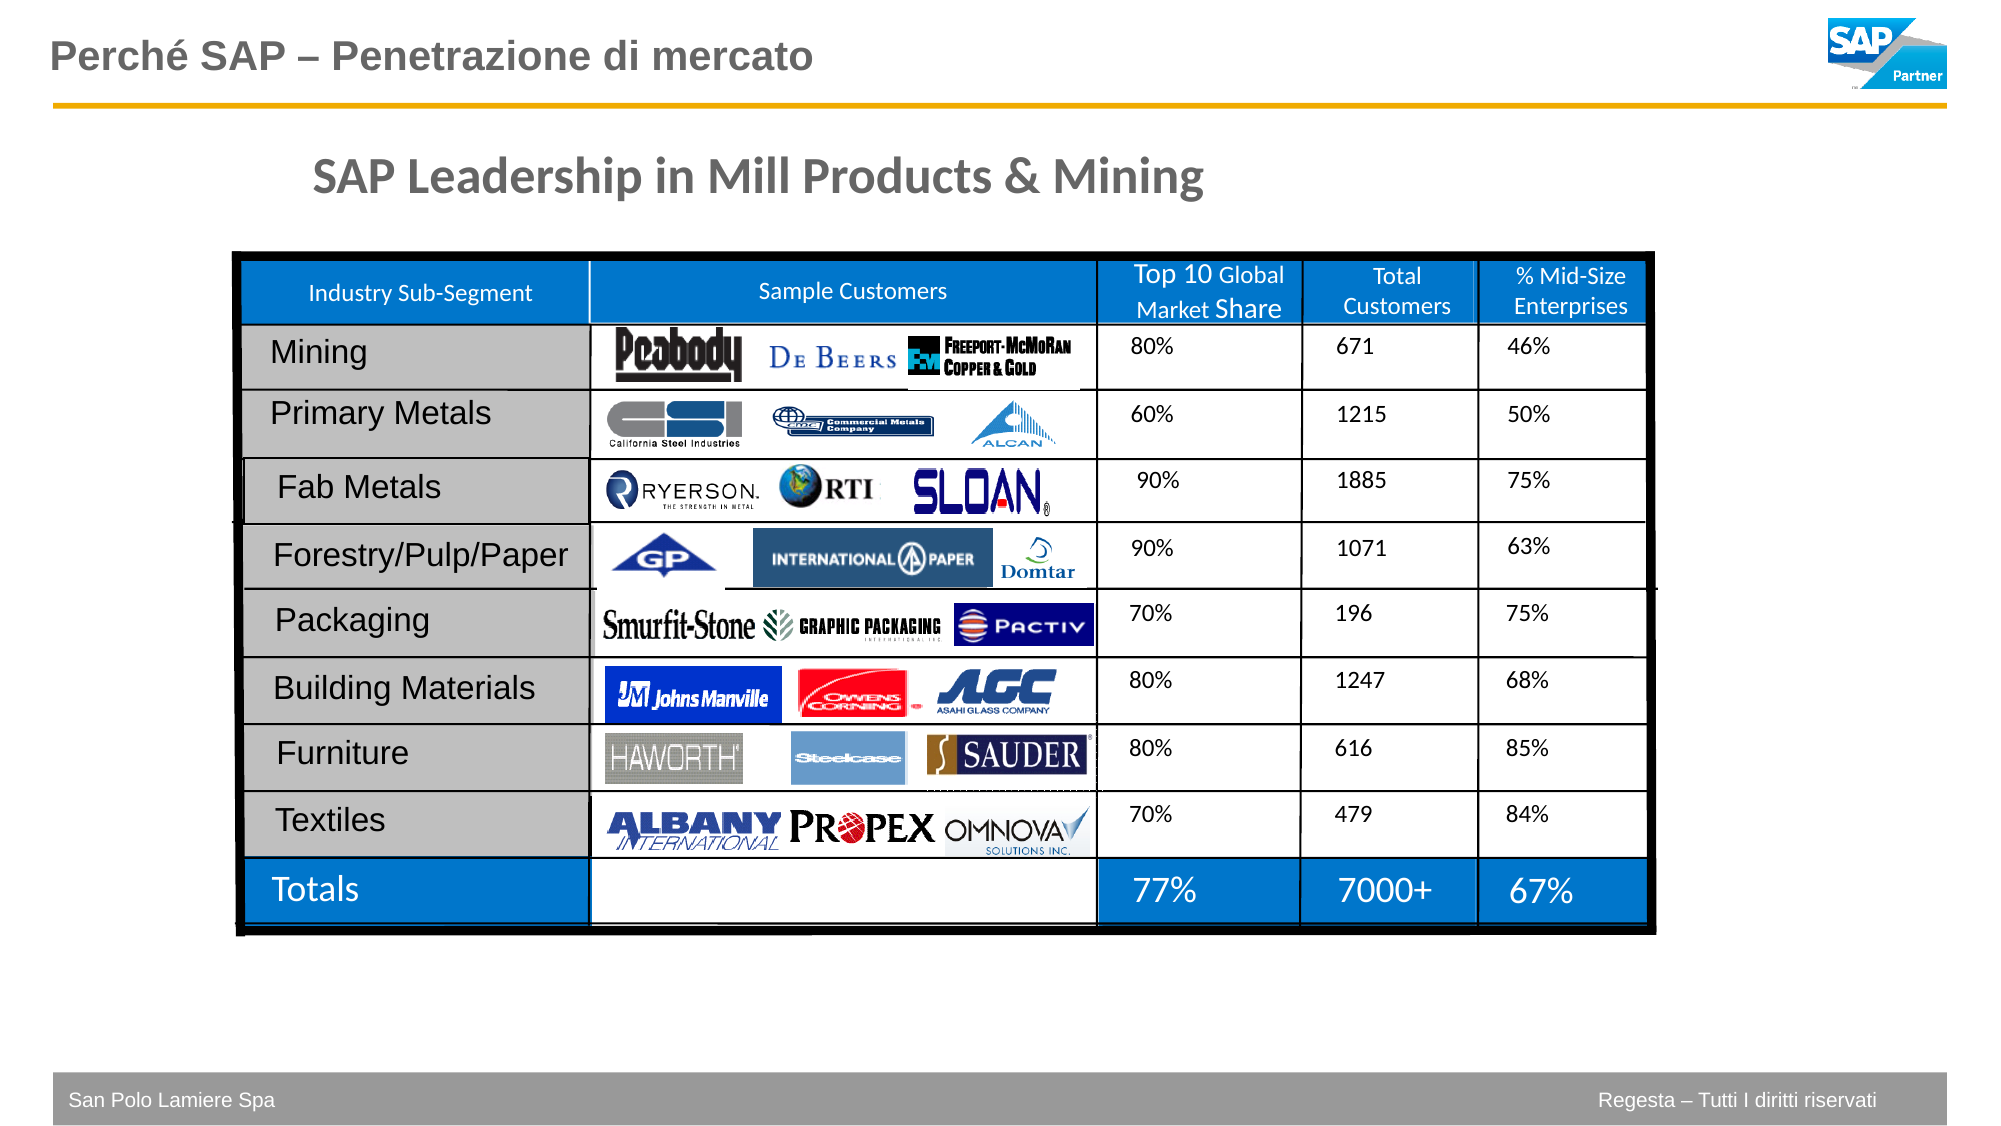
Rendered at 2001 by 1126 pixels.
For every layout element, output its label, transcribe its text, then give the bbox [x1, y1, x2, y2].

picture [1922, 74, 1932, 80]
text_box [231, 255, 1659, 934]
title SAP Leadership in Mill Products & Mining [297, 133, 1717, 197]
text_box Perché SAP – Penetrazione di mercato [49, 8, 1421, 99]
picture [1903, 73, 1913, 80]
picture [1828, 18, 1947, 89]
